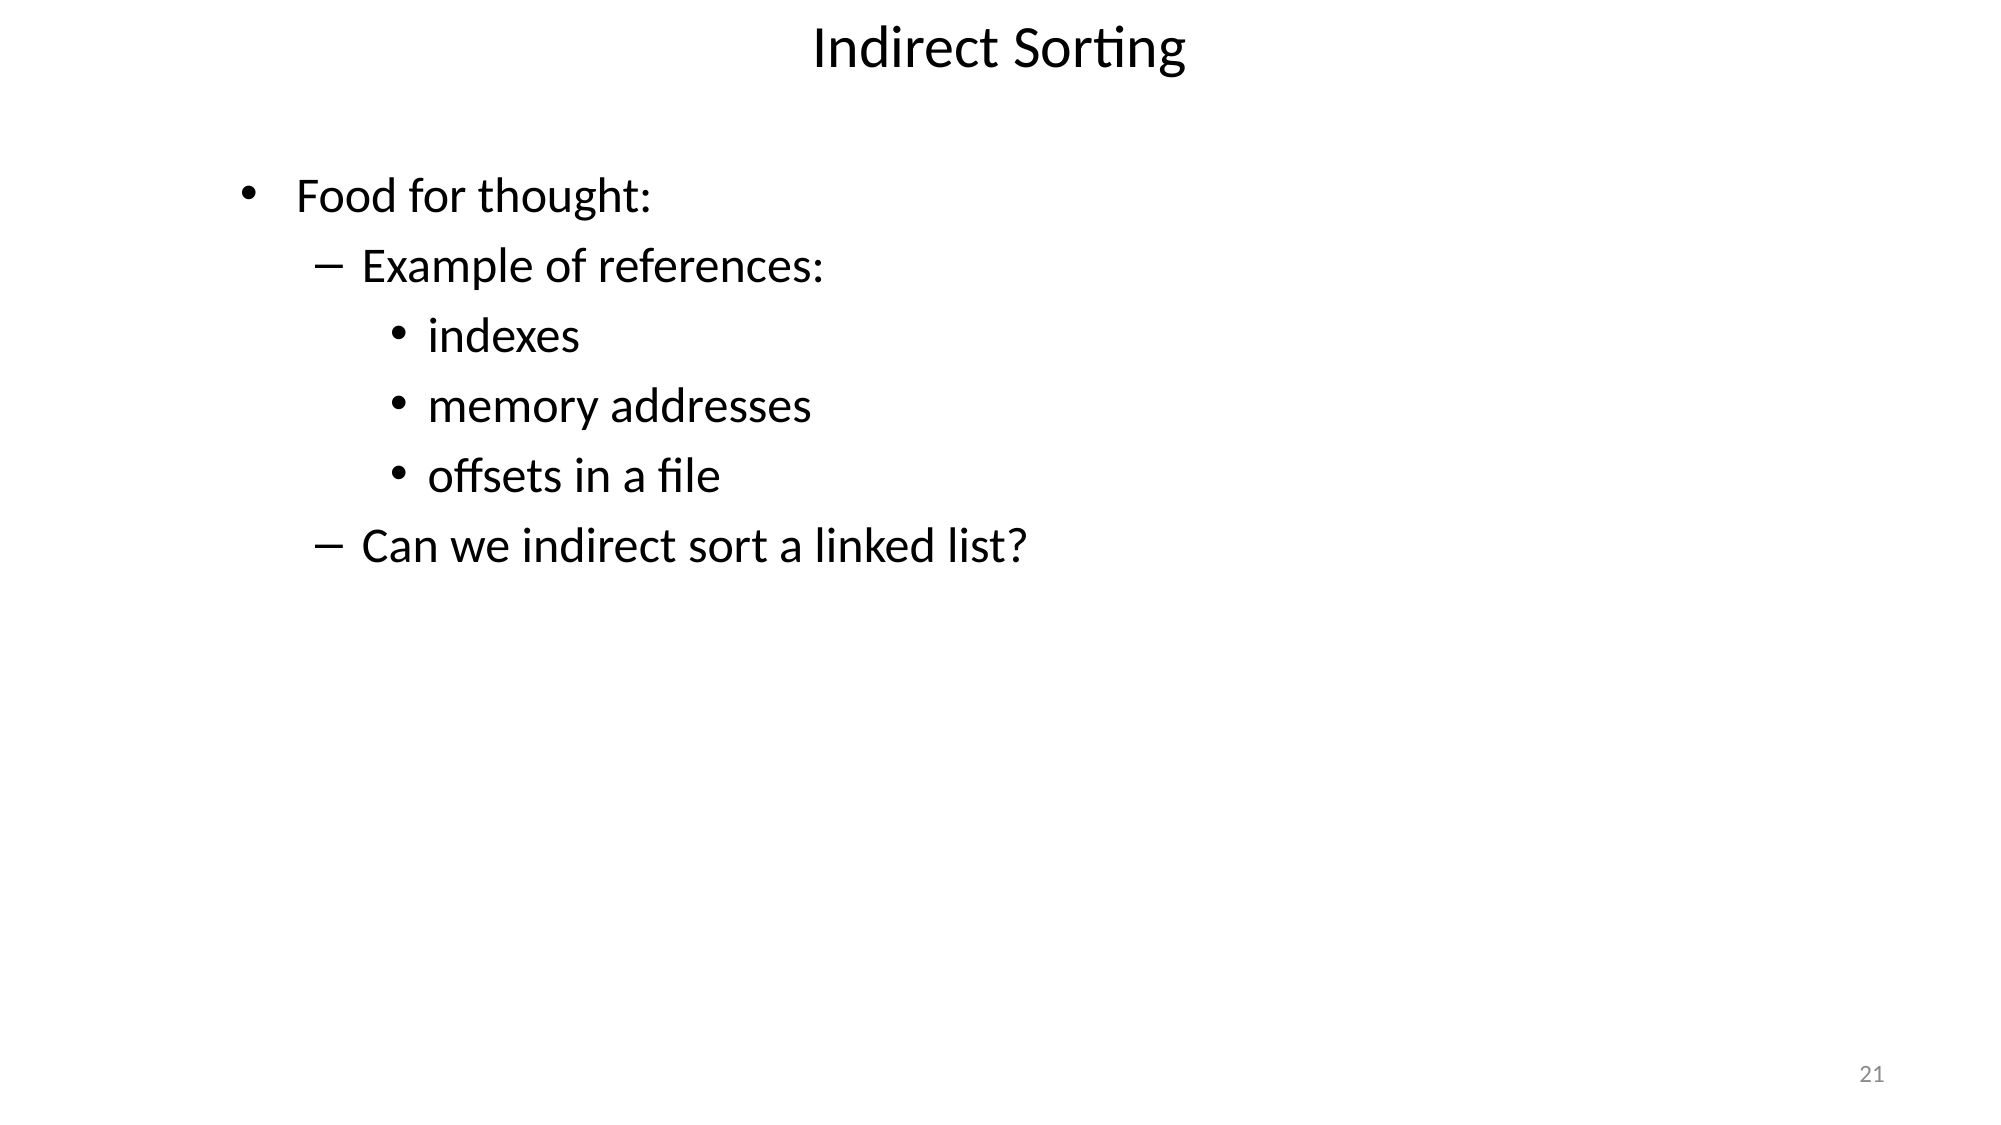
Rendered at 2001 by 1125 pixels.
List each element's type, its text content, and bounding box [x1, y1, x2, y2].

title Indirect Sorting [324, 0, 1675, 88]
slide_number 21 [1433, 1042, 1900, 1103]
list Food for thought: Example of references: indexes memory addresses offsets in a file Can we indirect sort a linked list? [225, 99, 1763, 988]
